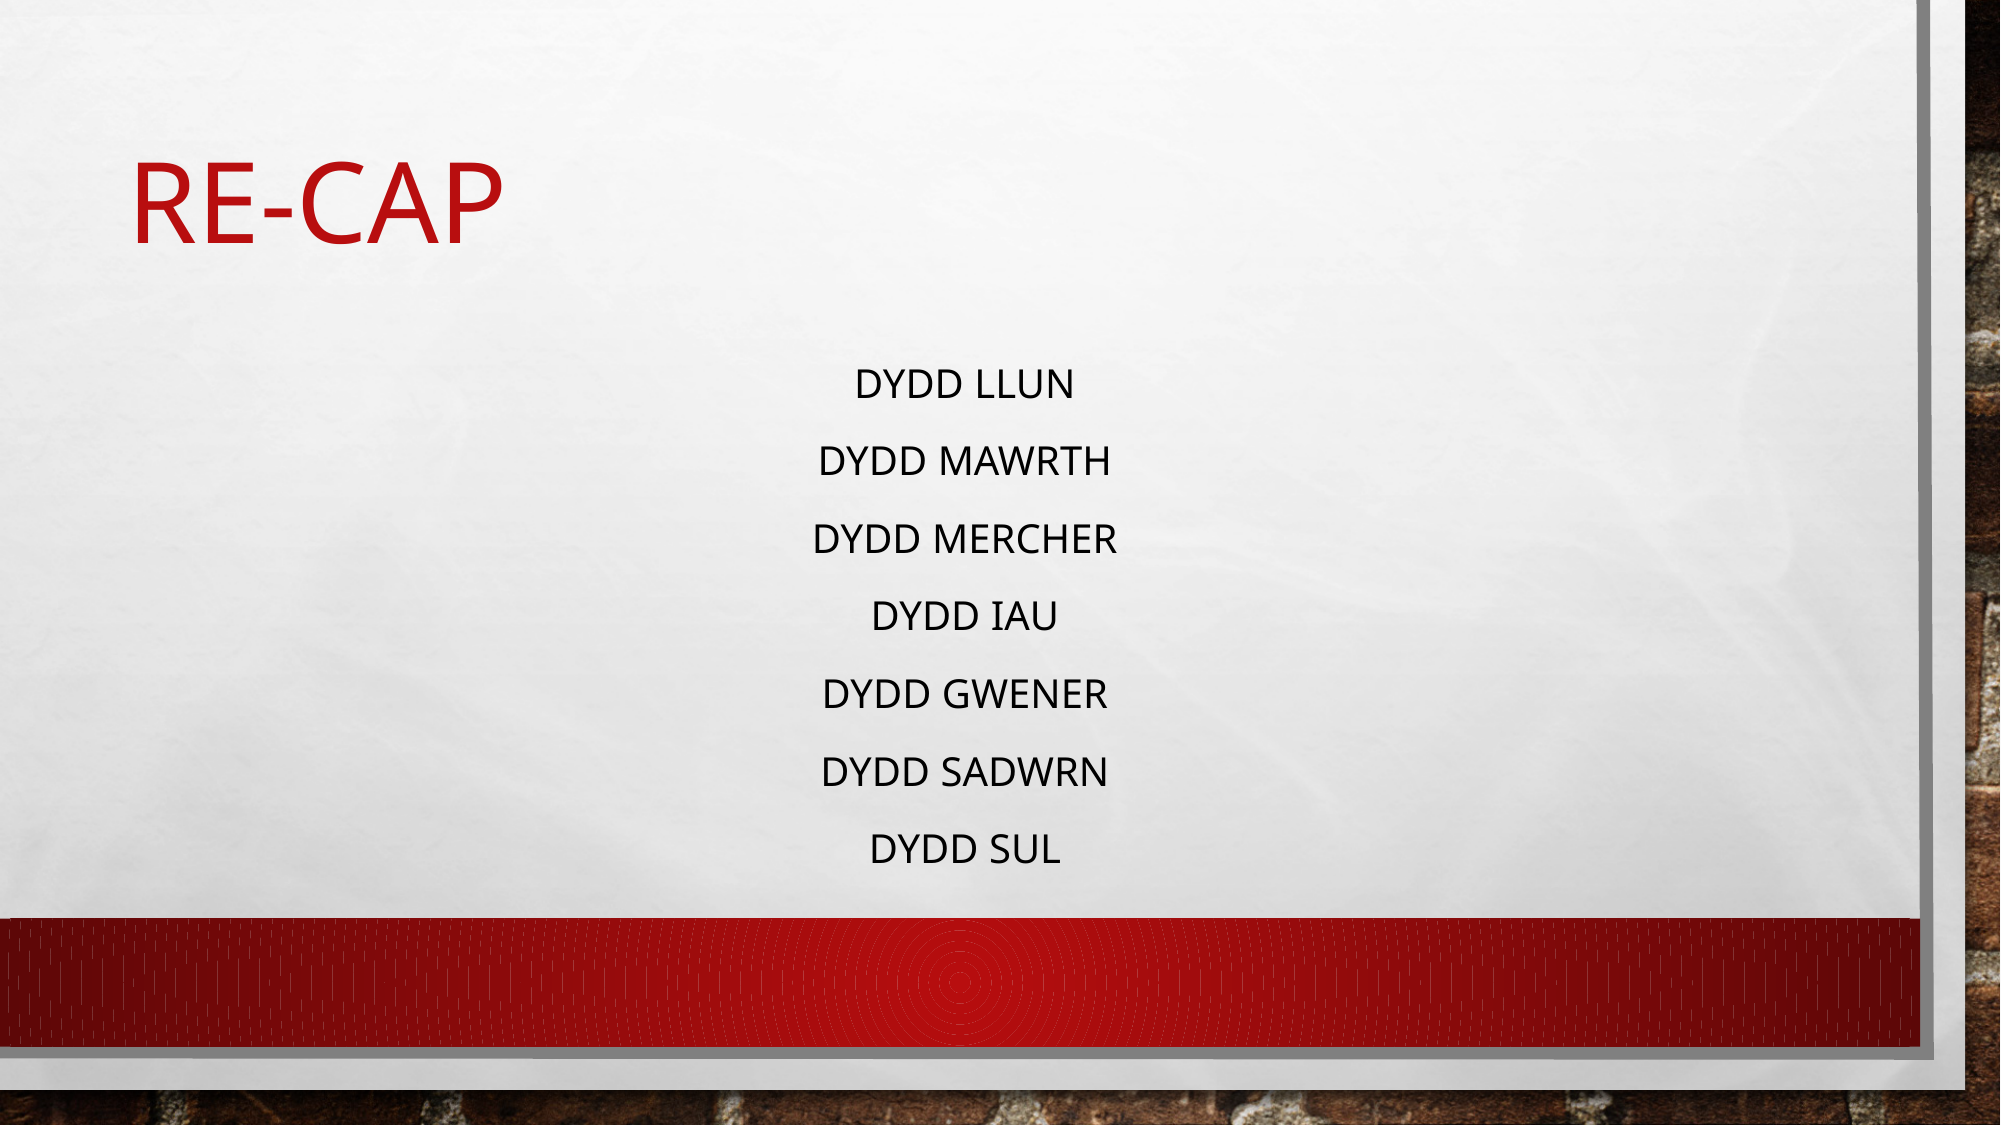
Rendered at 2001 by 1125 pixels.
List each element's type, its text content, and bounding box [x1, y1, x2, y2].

title Re-cap [112, 112, 1818, 302]
picture [0, 0, 2000, 1125]
list Dydd llun Dydd Mawrth Dydd mercher Dydd iau Dydd gwener Dydd sadwrn Dydd sul [112, 338, 1818, 882]
